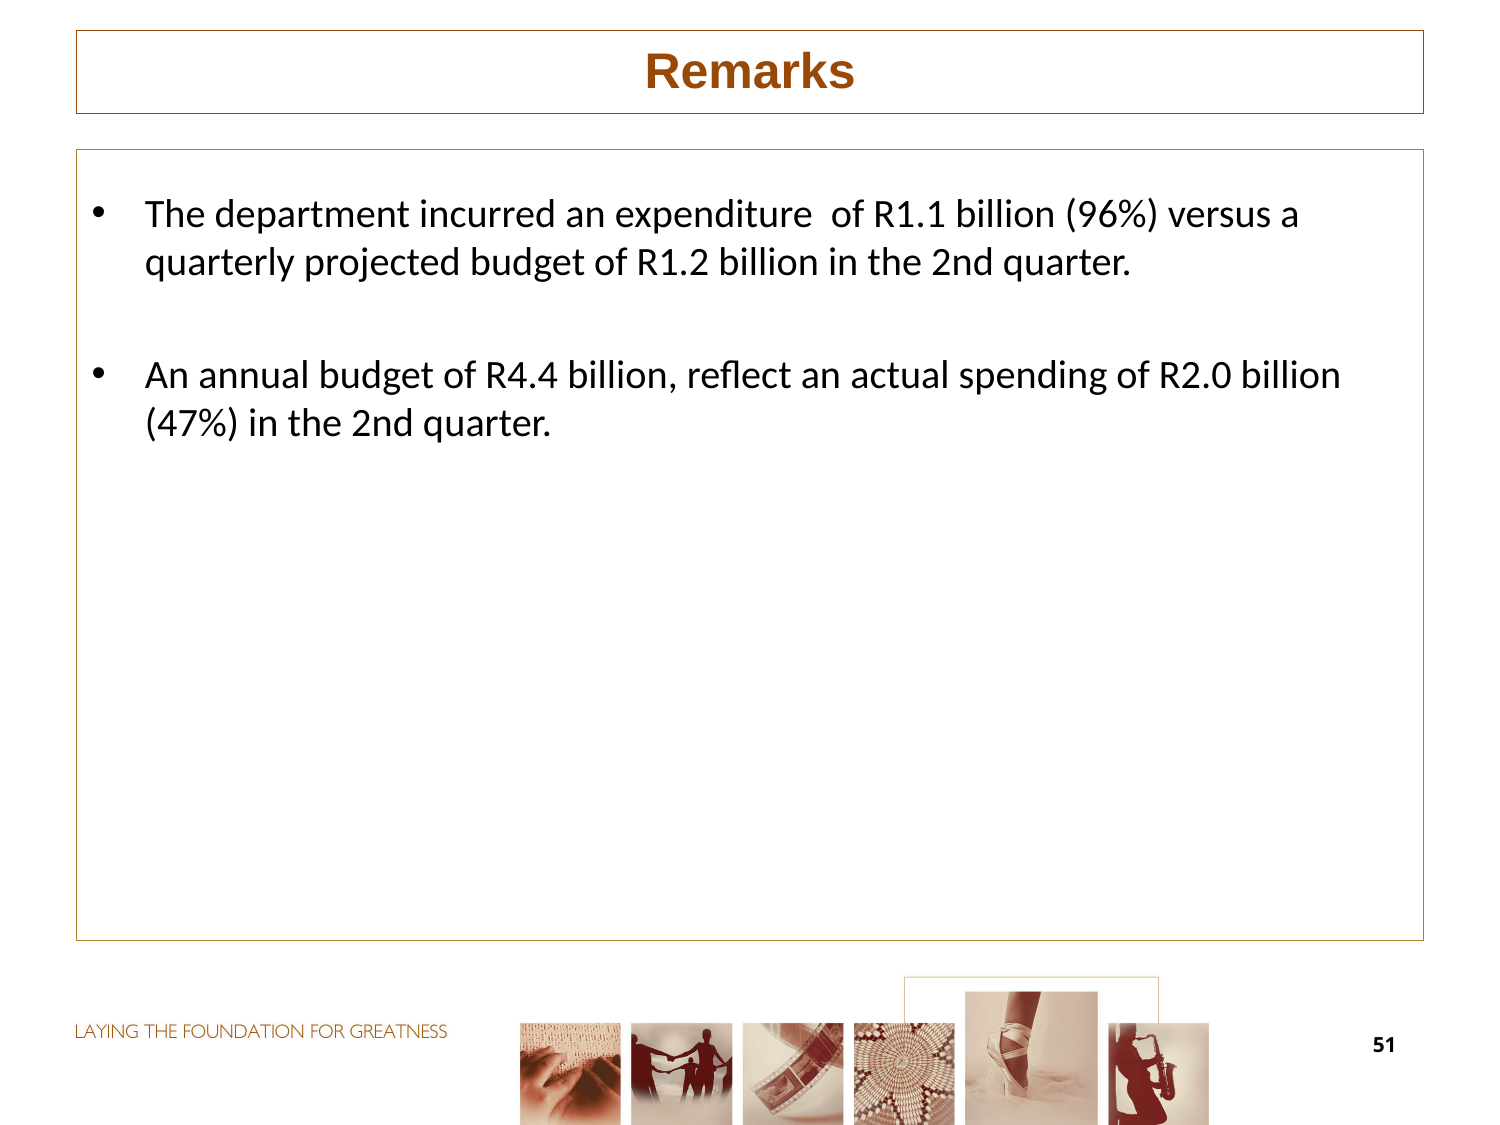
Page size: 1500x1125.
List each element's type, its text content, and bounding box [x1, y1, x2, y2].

title Remarks [76, 30, 1424, 114]
list The department incurred an expenditure of R1.1 billion (96%) versus a quarterly projected budget of R1.2 billion in the 2nd quarter. An annual budget of R4.4 billion, reflect an actual spending of R2.0 billion (47%) in the 2nd quarter. [76, 149, 1424, 941]
text_box 51 [1326, 999, 1412, 1083]
picture [12, 941, 1253, 1125]
